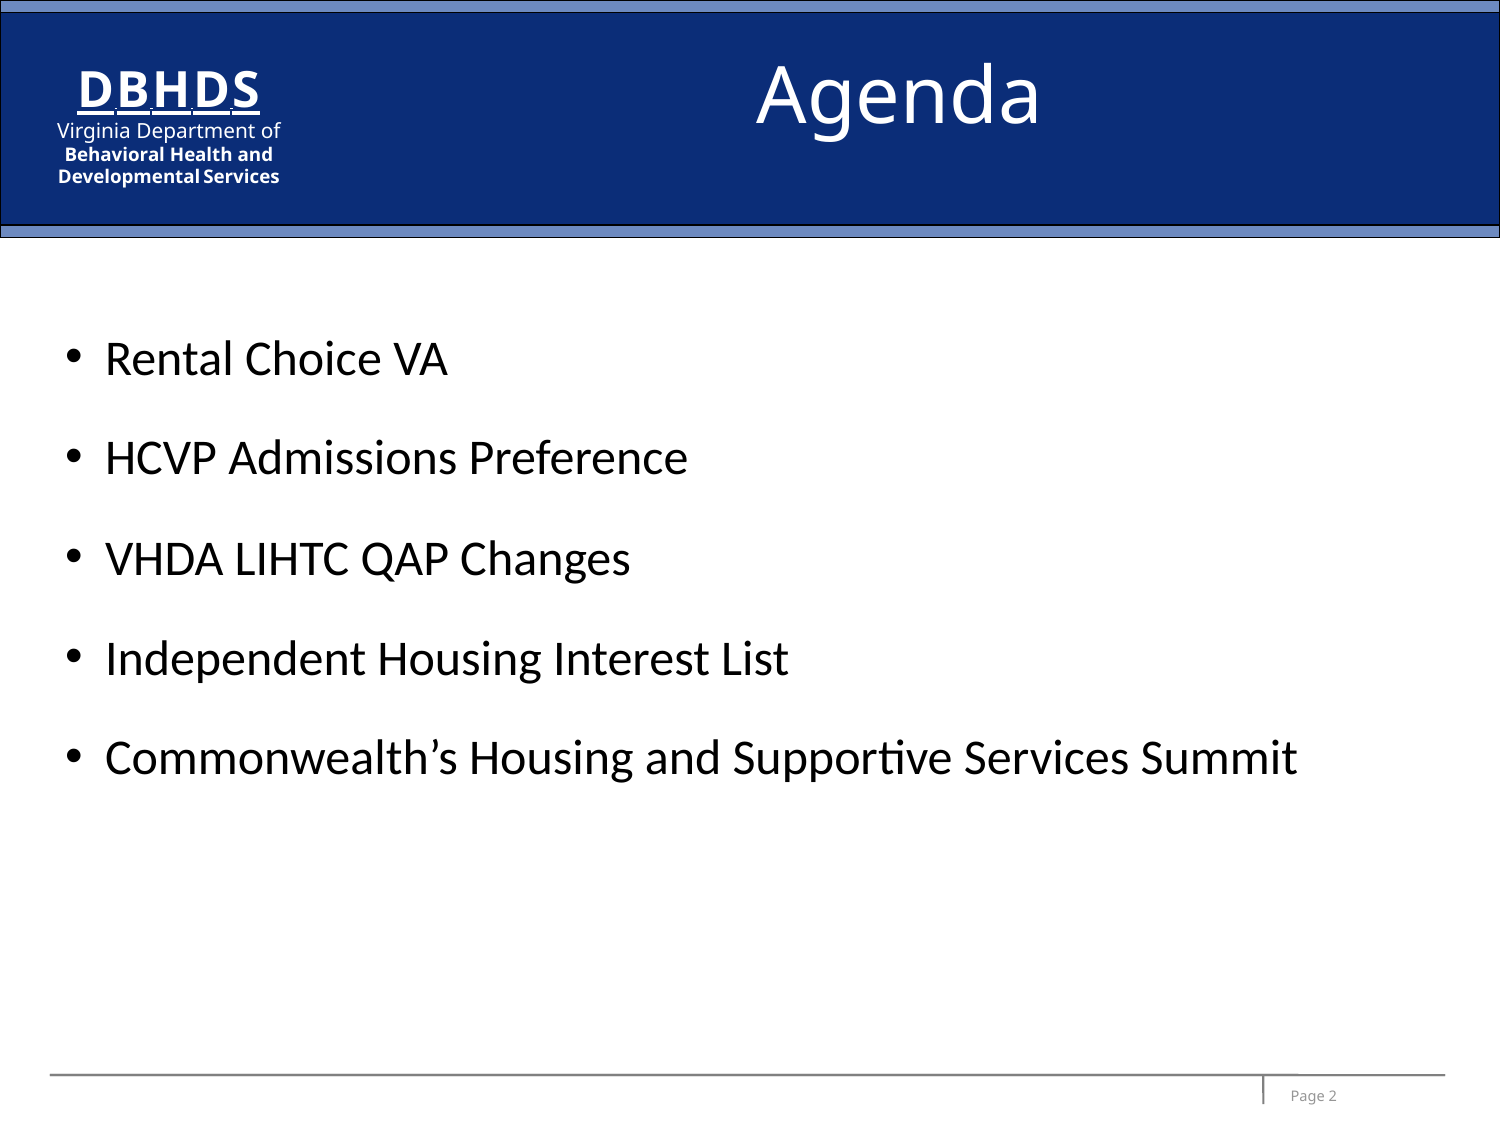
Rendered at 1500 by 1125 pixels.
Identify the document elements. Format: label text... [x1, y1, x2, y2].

text_box Agenda [337, 37, 1463, 193]
subtitle Rental Choice VA HCVP Admissions Preference VHDA LIHTC QAP Changes Independent Housing Interest List Commonwealth’s Housing and Supportive Services Summit [49, 287, 1413, 863]
